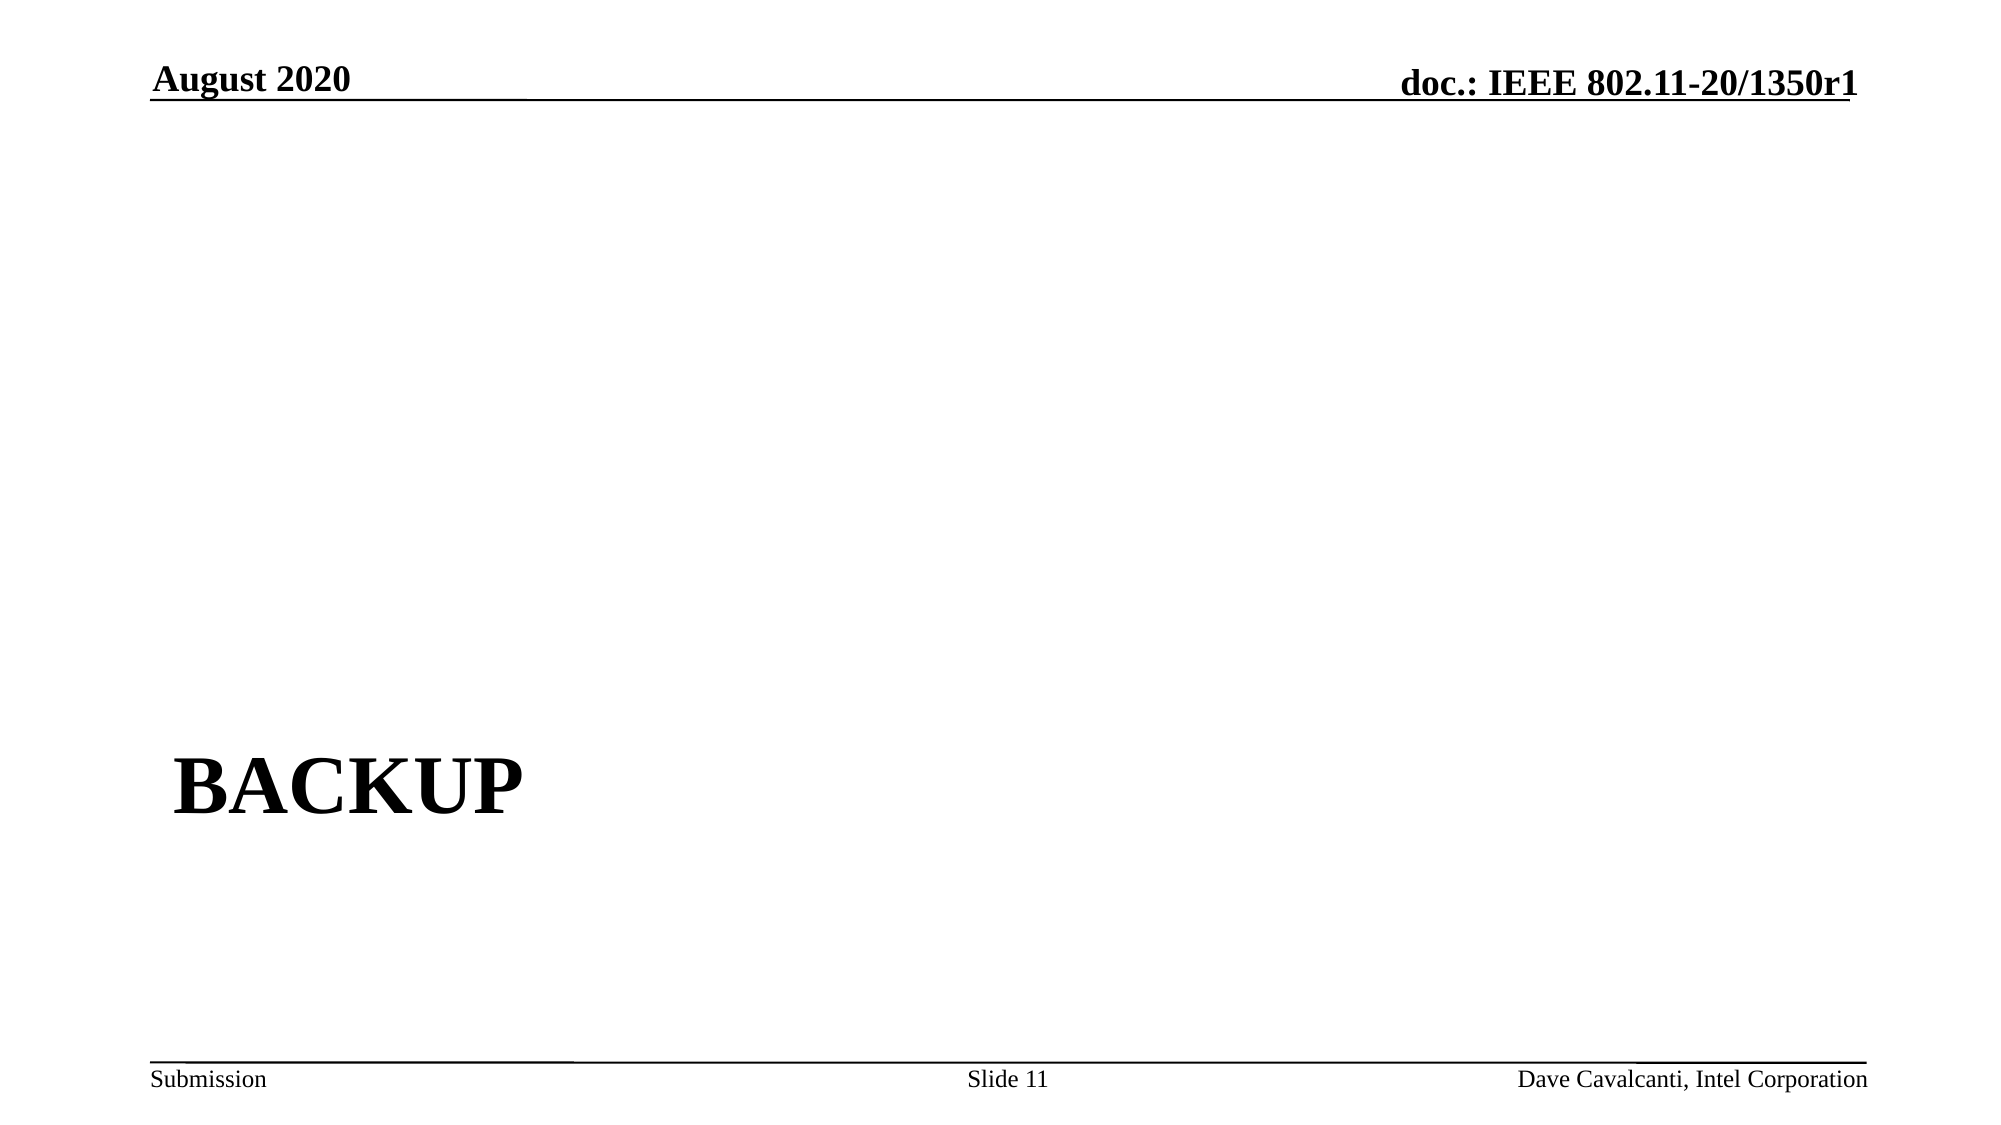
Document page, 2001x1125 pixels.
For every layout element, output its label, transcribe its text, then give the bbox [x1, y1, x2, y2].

slide_number Slide 11 [950, 1061, 1067, 1123]
footer Dave Cavalcanti, Intel Corporation [1171, 1061, 1869, 1093]
title backup [157, 722, 1859, 947]
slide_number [152, 54, 563, 100]
